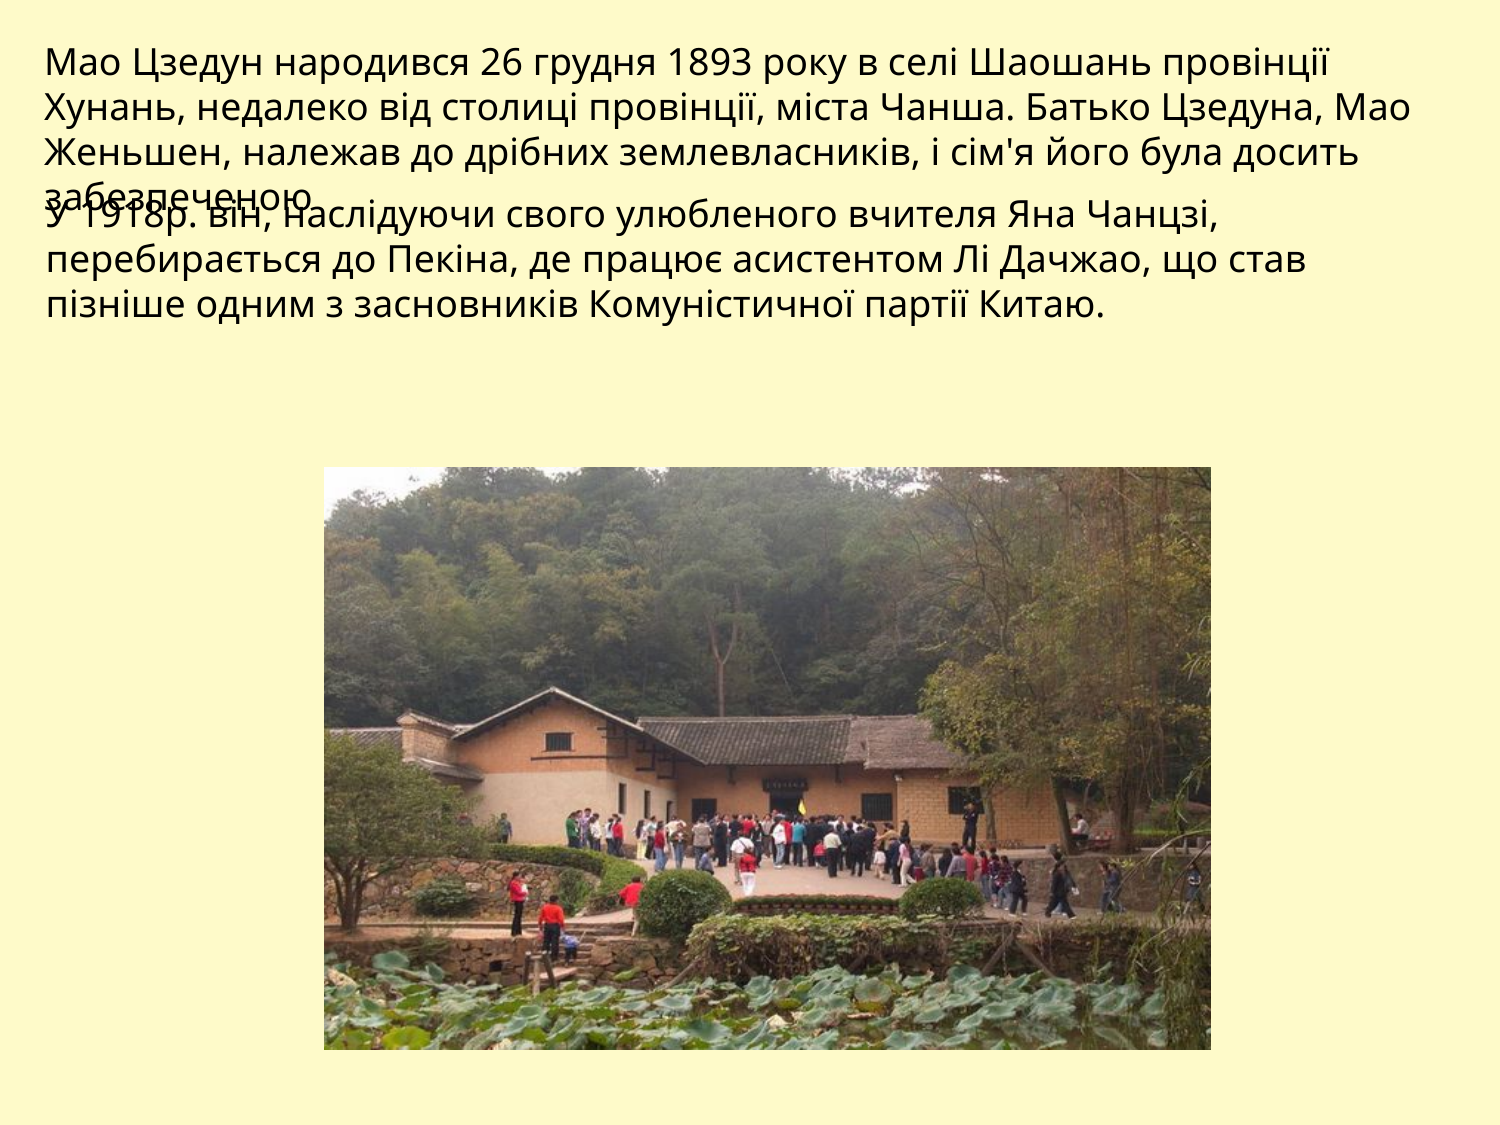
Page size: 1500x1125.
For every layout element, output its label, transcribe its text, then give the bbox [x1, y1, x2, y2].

text_box Мао Цзедун народився 26 грудня 1893 року в селі Шаошань провінції Хунань, недалеко від столиці провінції, міста Чанша. Батько Цзедуна, Мао Женьшен, належав до дрібних землевласників, і сім'я його була досить забезпеченою [29, 30, 1447, 226]
picture [324, 467, 1211, 1050]
text_box У 1918р. він, наслідуючи свого улюбленого вчителя Яна Чанцзі, перебирається до Пекіна, де працює асистентом Лі Дачжао, що став пізніше одним з засновників Комуністичної партії Китаю. [30, 182, 1425, 333]
